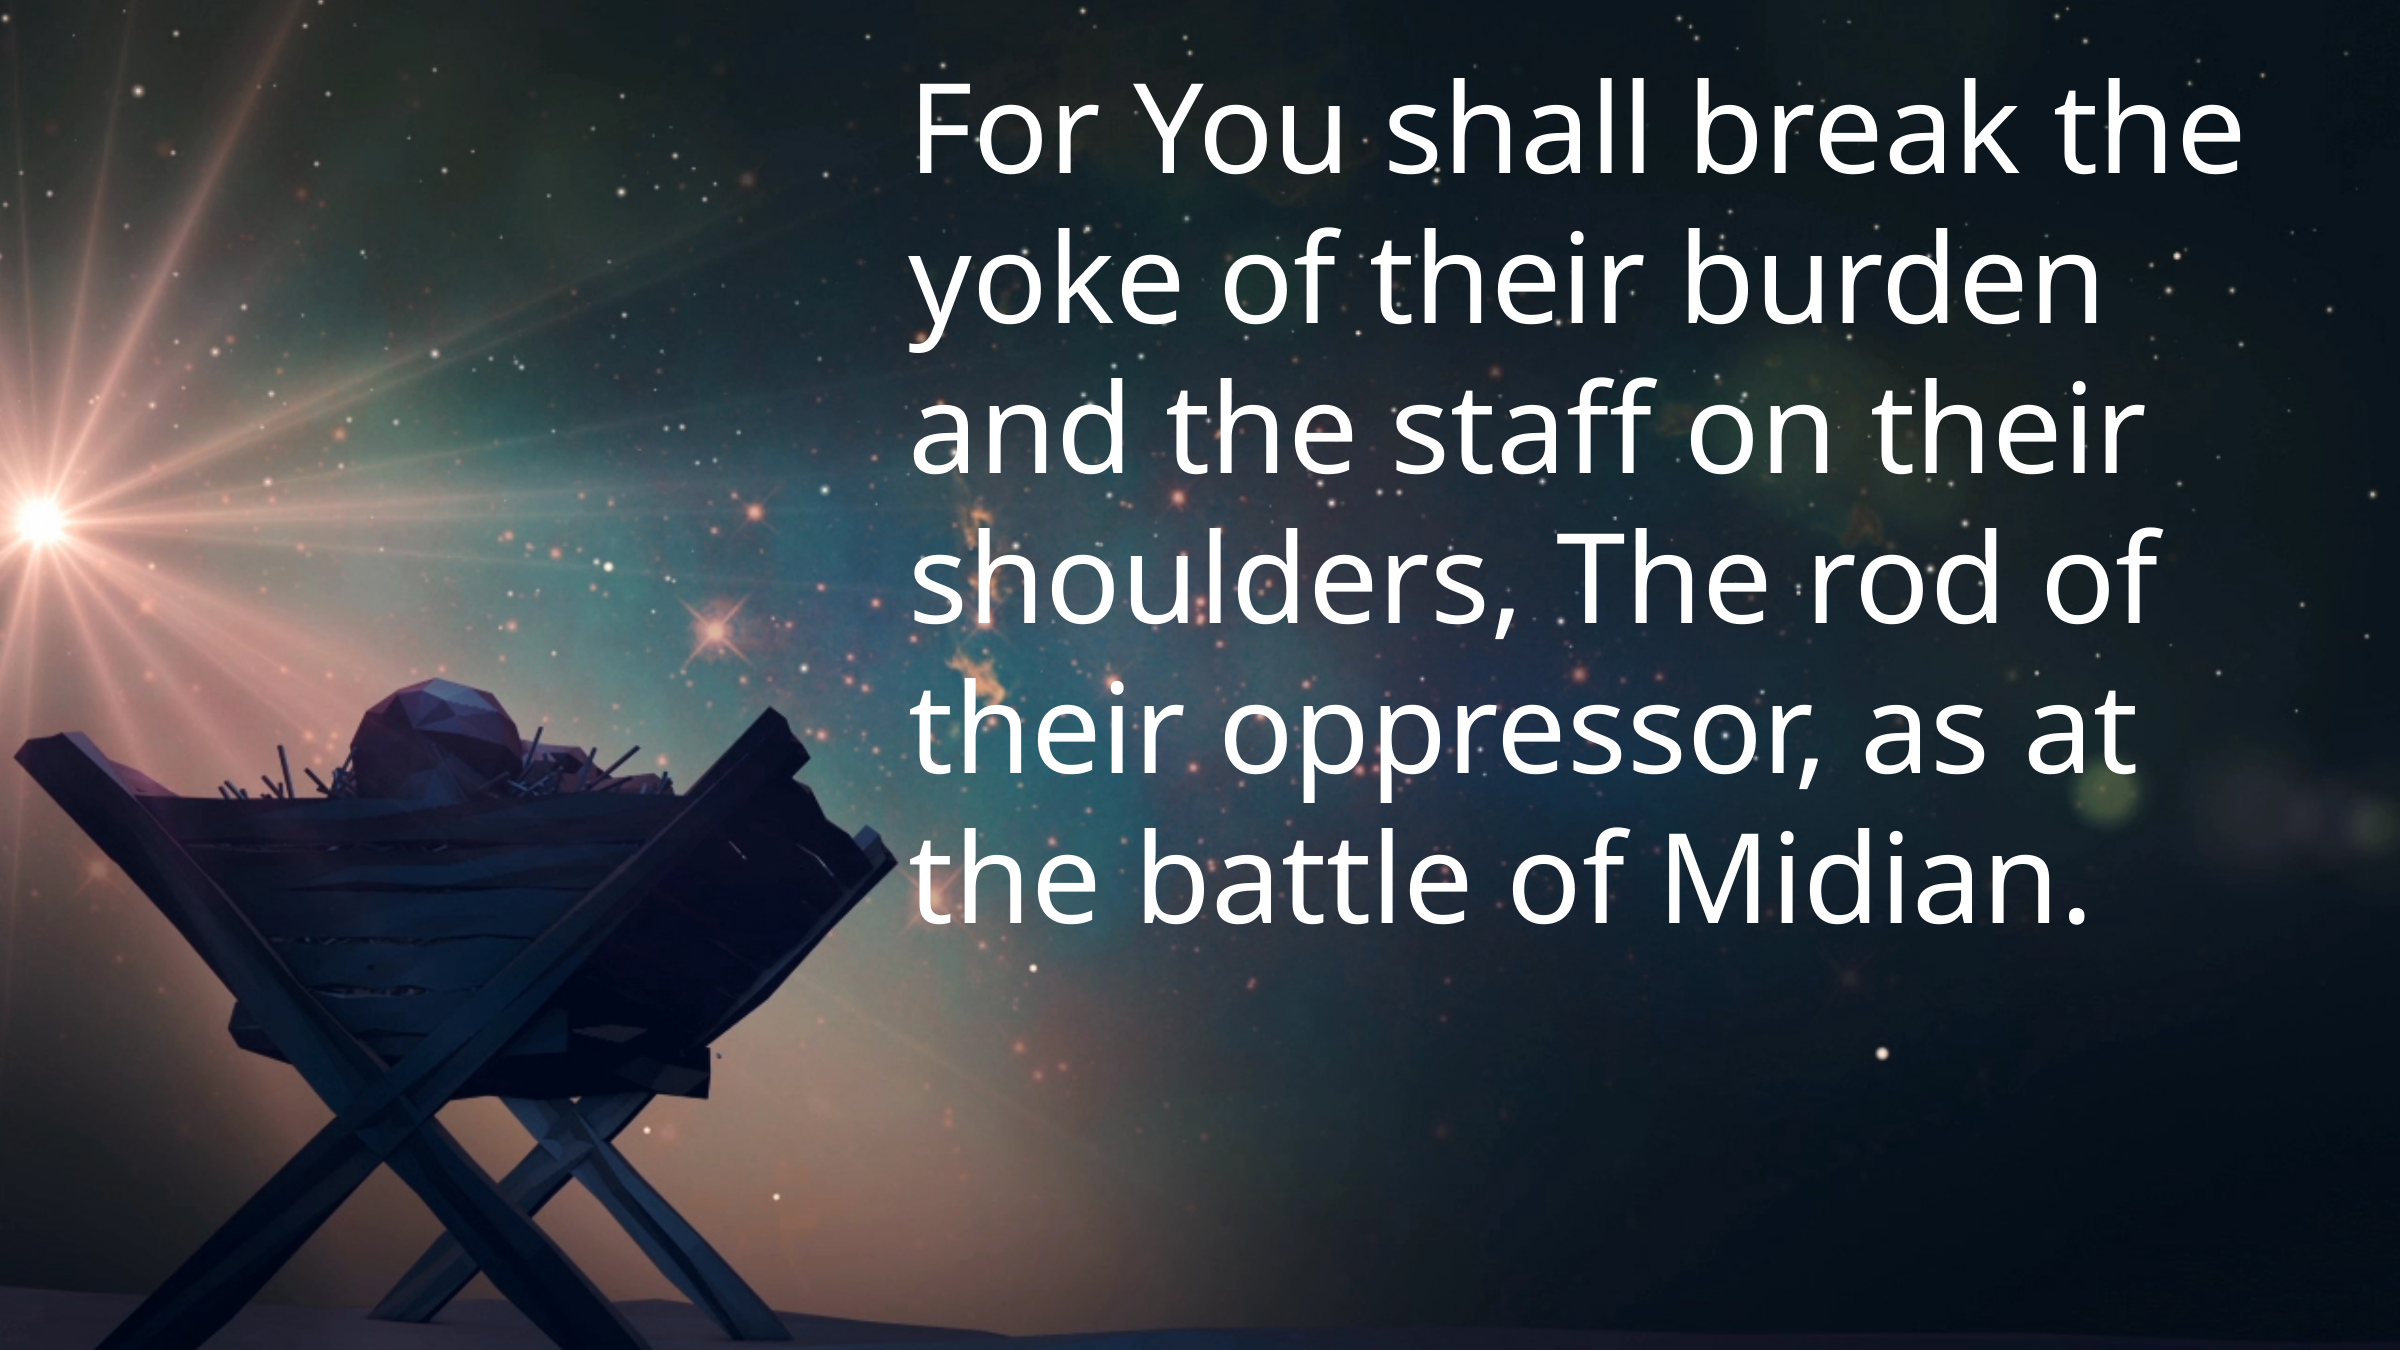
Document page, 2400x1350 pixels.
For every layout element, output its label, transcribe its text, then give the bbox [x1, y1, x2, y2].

picture [0, 0, 2400, 1350]
list For You shall break the yoke of their burden and the staff on their shoulders, The rod of their oppressor, as at the battle of Midian. [887, 37, 2280, 1325]
